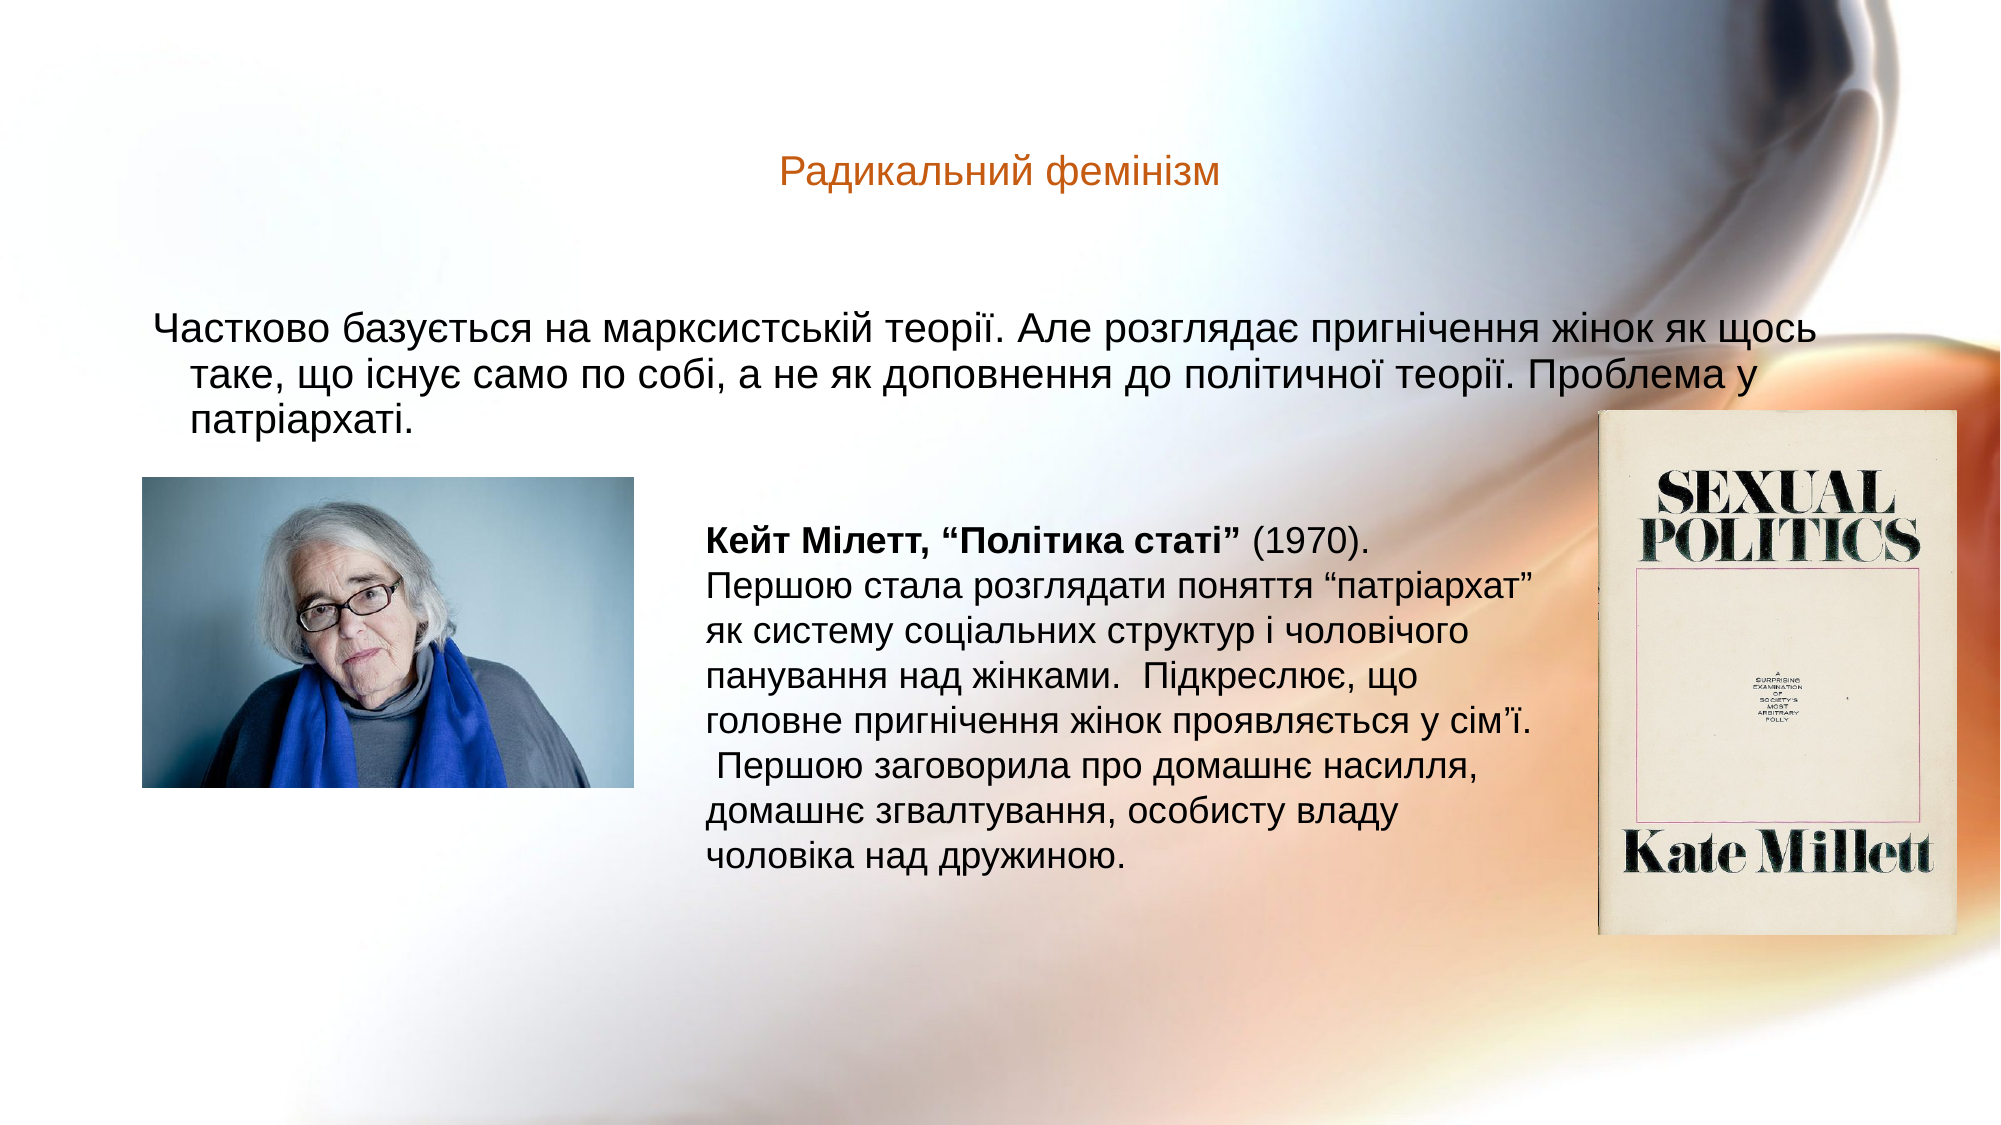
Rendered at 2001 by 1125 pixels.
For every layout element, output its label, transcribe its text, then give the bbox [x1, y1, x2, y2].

list Частково базується на марксистській теорії. Але розглядає пригнічення жінок як щось таке, що існує само по собі, а не як доповнення до політичної теорії. Проблема у патріархаті. [137, 299, 1863, 456]
text_box Кейт Мілетт, “Політика статі” (1970). Першою стала розглядати поняття “патріархат” як систему соціальних структур і чоловічого панування над жінками. Підкреслює, що головне пригнічення жінок проявляється у сім’ї. Першою заговорила про домашнє насилля, домашнє згвалтування, особисту владу чоловіка над дружиною. [690, 509, 1552, 884]
picture [0, 0, 2001, 1125]
title Радикальний фемінізм [137, 59, 1863, 278]
